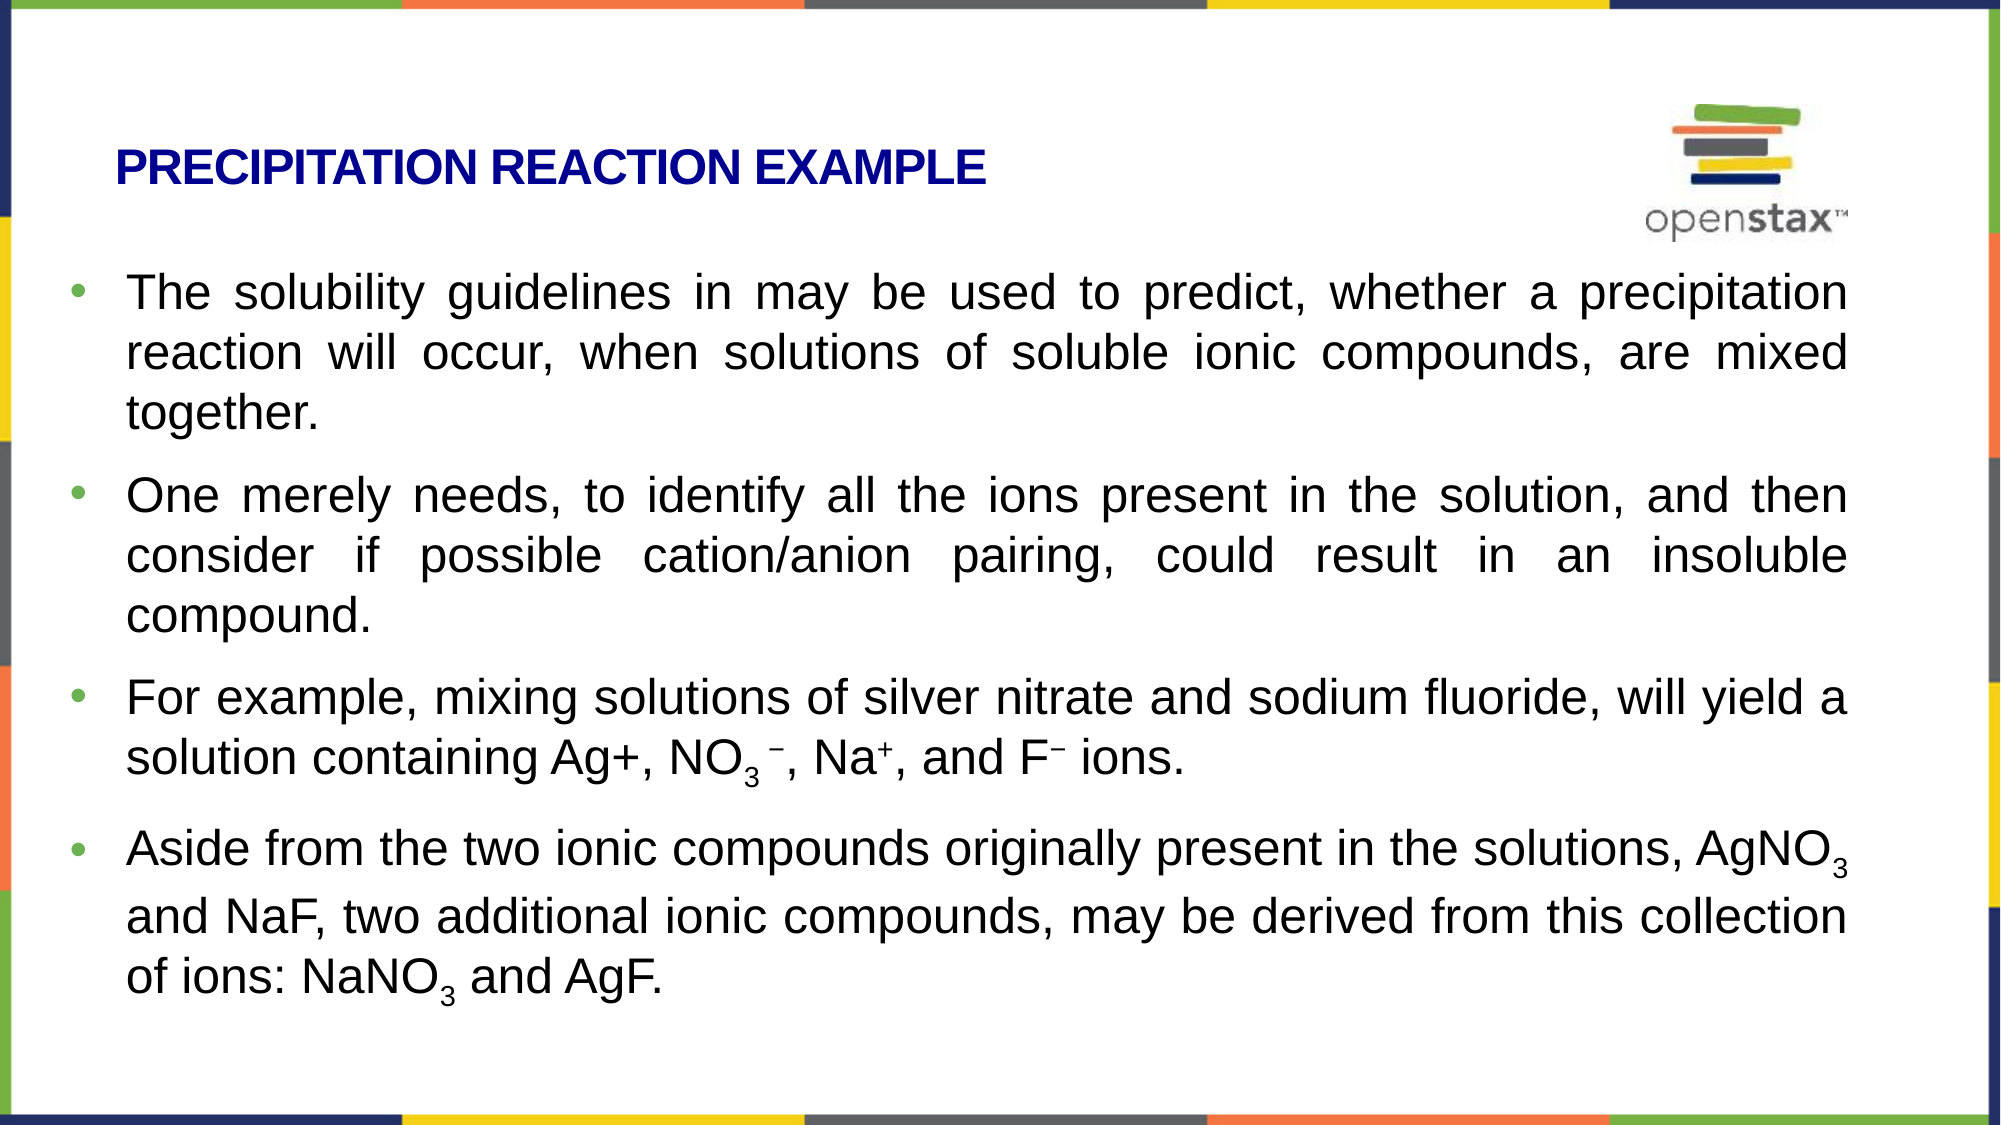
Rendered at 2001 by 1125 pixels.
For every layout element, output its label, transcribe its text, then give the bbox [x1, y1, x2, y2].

list The solubility guidelines in may be used to predict, whether a precipitation reaction will occur, when solutions of soluble ionic compounds, are mixed together. One merely needs, to identify all the ions present in the solution, and then consider if possible cation/anion pairing, could result in an insoluble compound. For example, mixing solutions of silver nitrate and sodium fluoride, will yield a solution containing Ag+, NO3 −, Na+, and F− ions. Aside from the two ionic compounds originally present in the solutions, AgNO3 and NaF, two additional ionic compounds, may be derived from this collection of ions: NaNO3 and AgF. [54, 252, 1864, 1048]
title Precipitation reaction example [99, 93, 1030, 202]
picture [0, 0, 2001, 1125]
